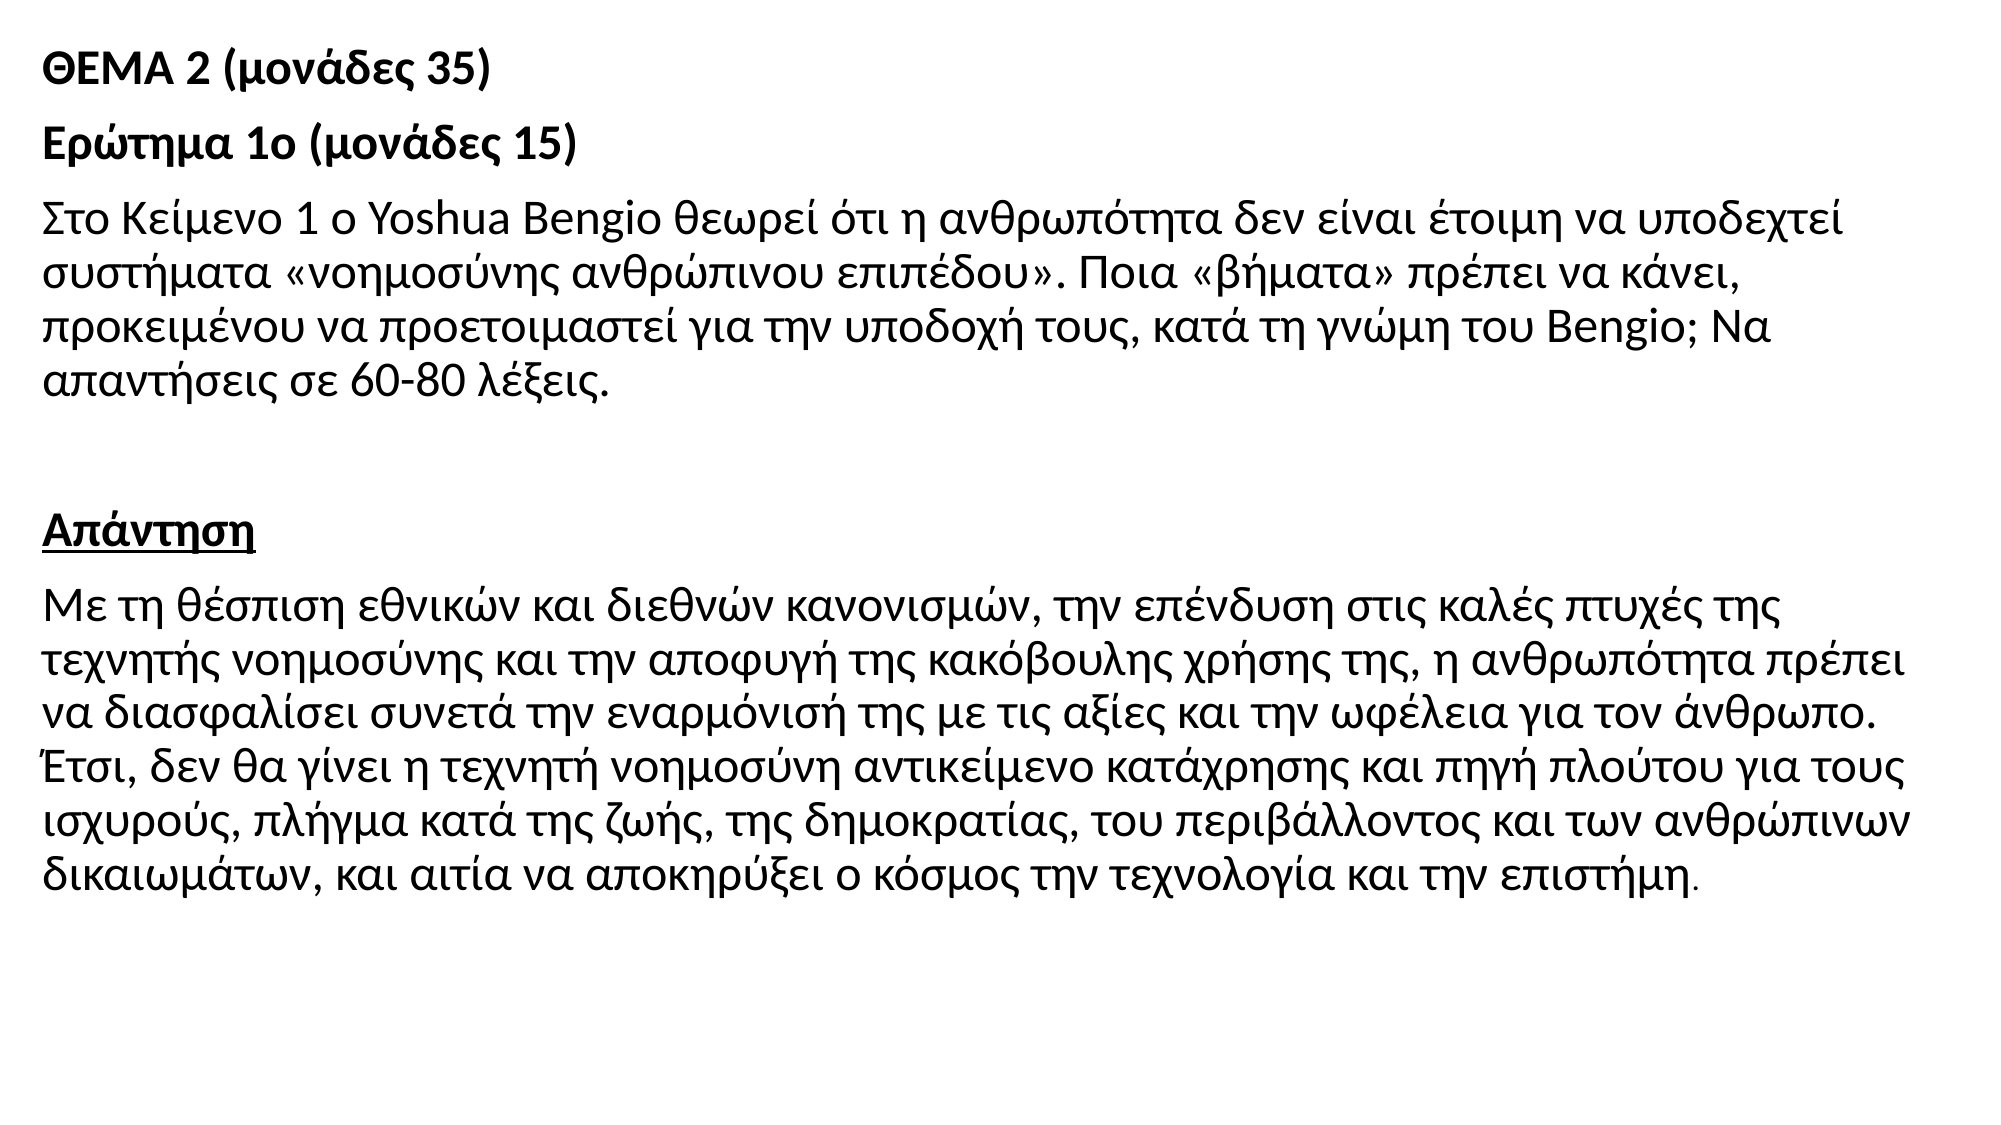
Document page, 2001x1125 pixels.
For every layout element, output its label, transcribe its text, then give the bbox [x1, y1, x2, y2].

list ΘΕΜΑ 2 (μονάδες 35) Ερώτημα 1ο (μονάδες 15) Στο Κείμενο 1 ο Yoshua Bengio θεωρεί ότι η ανθρωπότητα δεν είναι έτοιμη να υποδεχτεί συστήματα «νοημοσύνης ανθρώπινου επιπέδου». Ποια «βήματα» πρέπει να κάνει, προκειμένου να προετοιμαστεί για την υποδοχή τους, κατά τη γνώμη του Bengio; Να απαντήσεις σε 60-80 λέξεις. Απάντηση Με τη θέσπιση εθνικών και διεθνών κανονισμών, την επένδυση στις καλές πτυχές της τεχνητής νοημοσύνης και την αποφυγή της κακόβουλης χρήσης της, η ανθρωπότητα πρέπει να διασφαλίσει συνετά την εναρμόνισή της με τις αξίες και την ωφέλεια για τον άνθρωπο. Έτσι, δεν θα γίνει η τεχνητή νοημοσύνη αντικείμενο κατάχρησης και πηγή πλούτου για τους ισχυρούς, πλήγμα κατά της ζωής, της δημοκρατίας, του περιβάλλοντος και των ανθρώπινων δικαιωμάτων, και αιτία να αποκηρύξει ο κόσμος την τεχνολογία και την επιστήμη. [27, 34, 1963, 1014]
